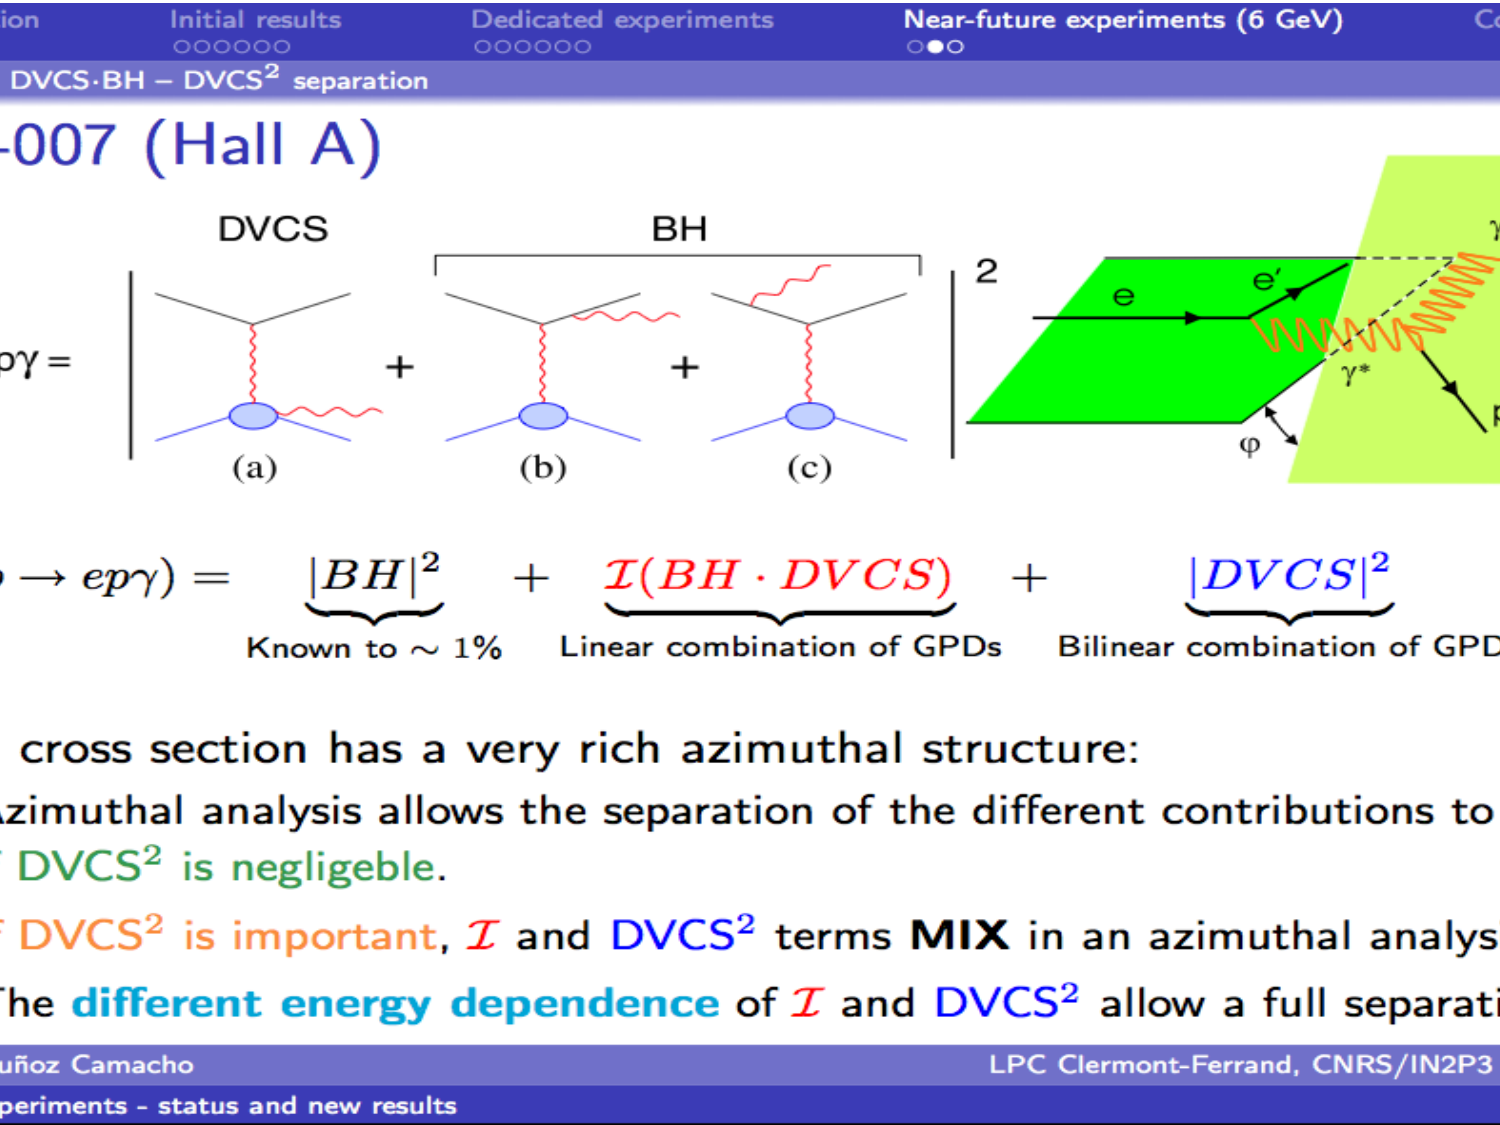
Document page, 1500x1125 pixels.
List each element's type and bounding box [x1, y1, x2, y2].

list [0, 3, 1500, 1125]
